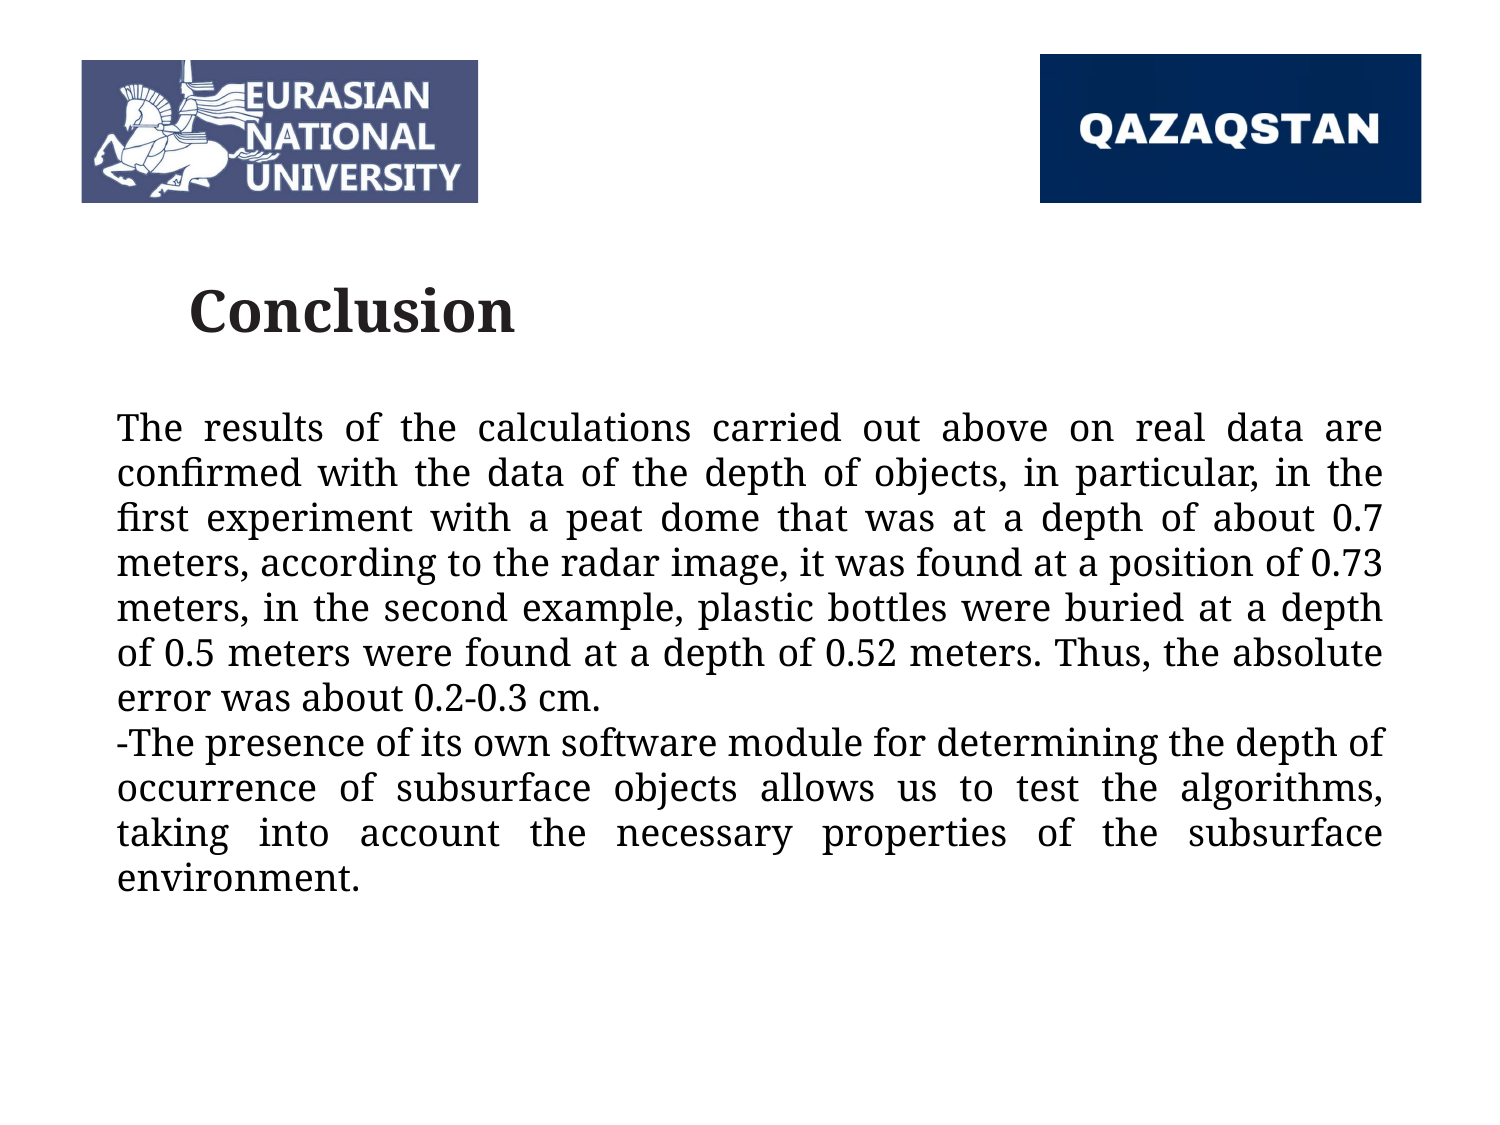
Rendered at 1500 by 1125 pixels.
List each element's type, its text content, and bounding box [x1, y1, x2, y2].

text_box Conclusion [100, 267, 1152, 352]
text_box The results of the calculations carried out above on real data are confirmed with the data of the depth of objects, in particular, in the first experiment with a peat dome that was at a depth of about 0.7 meters, according to the radar image, it was found at a position of 0.73 meters, in the second example, plastic bottles were buried at a depth of 0.5 meters were found at a depth of 0.52 meters. Thus, the absolute error was about 0.2-0.3 cm. -The presence of its own software module for determining the depth of occurrence of subsurface objects allows us to test the algorithms, taking into account the necessary properties of the subsurface environment. [101, 397, 1400, 907]
picture [81, 59, 479, 204]
picture [1039, 54, 1422, 204]
